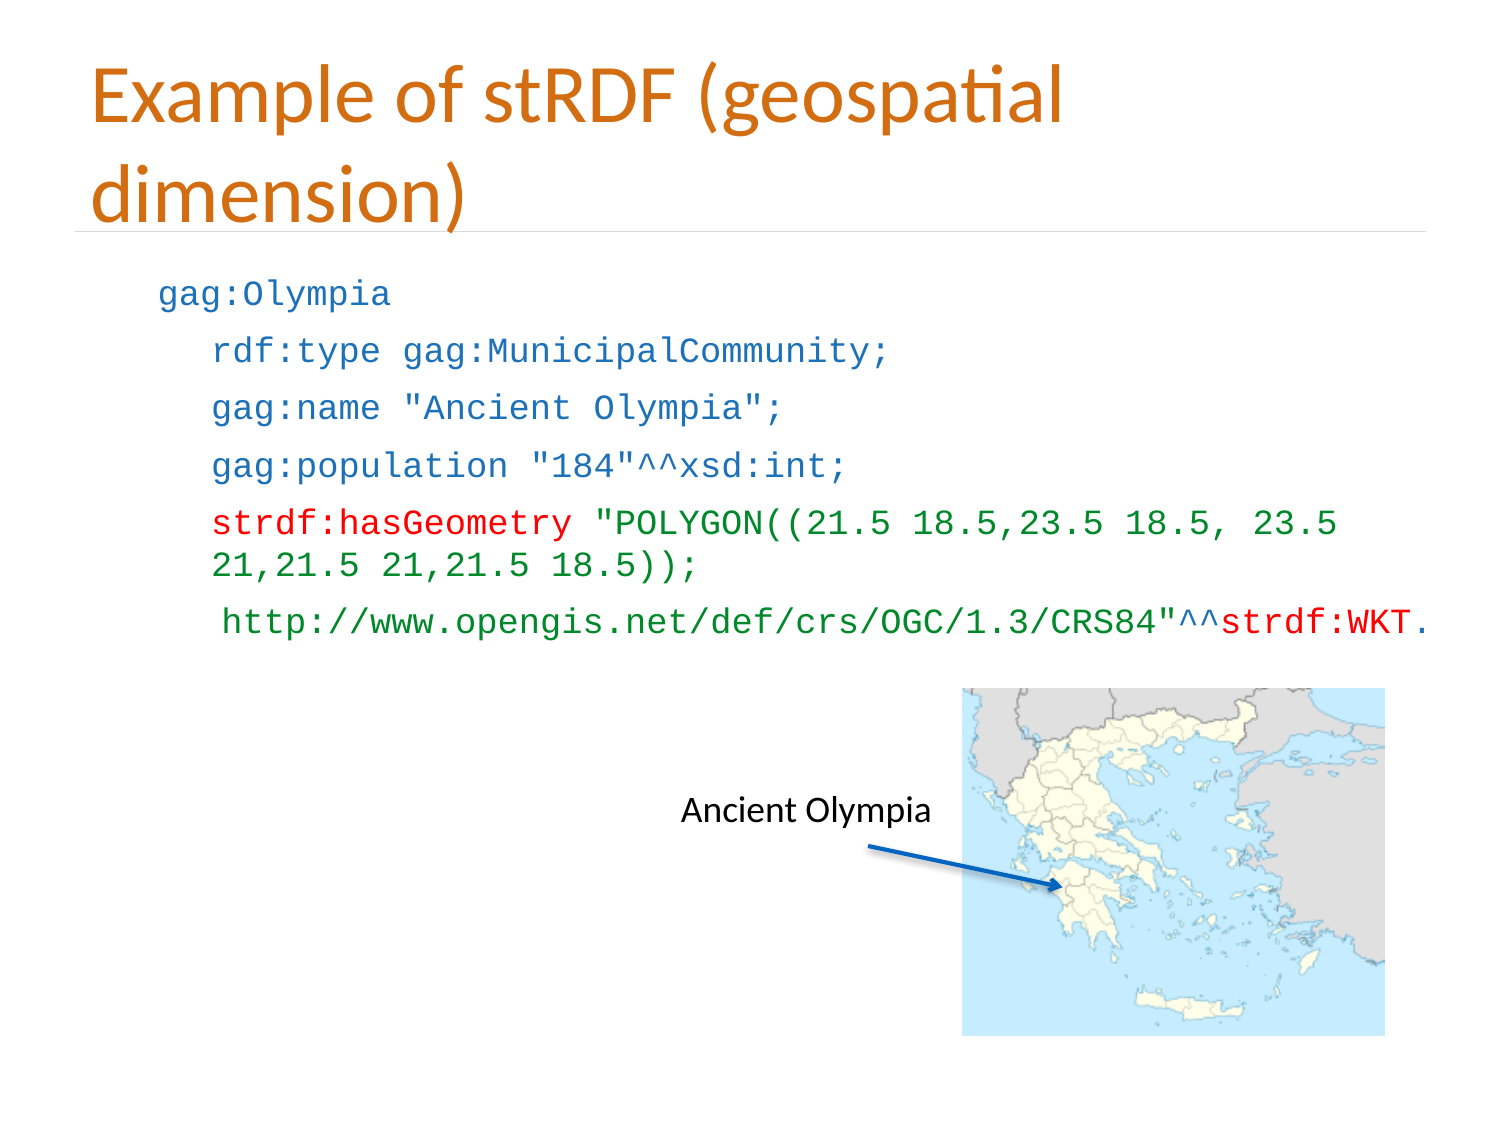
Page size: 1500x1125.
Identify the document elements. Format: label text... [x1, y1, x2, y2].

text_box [867, 845, 1063, 888]
list gag:Olympia rdf:type gag:MunicipalCommunity; gag:name "Ancient Olympia"; gag:population "184"^^xsd:int; strdf:hasGeometry "POLYGON((21.5 18.5,23.5 18.5, 23.5 21,21.5 21,21.5 18.5)); http://www.opengis.net/def/crs/OGC/1.3/CRS84"^^strdf:WKT. [74, 261, 1483, 1036]
picture [962, 688, 1385, 1037]
text_box Ancient Olympia [672, 776, 956, 839]
title Example of stRDF (geospatial dimension) [82, 14, 1426, 261]
